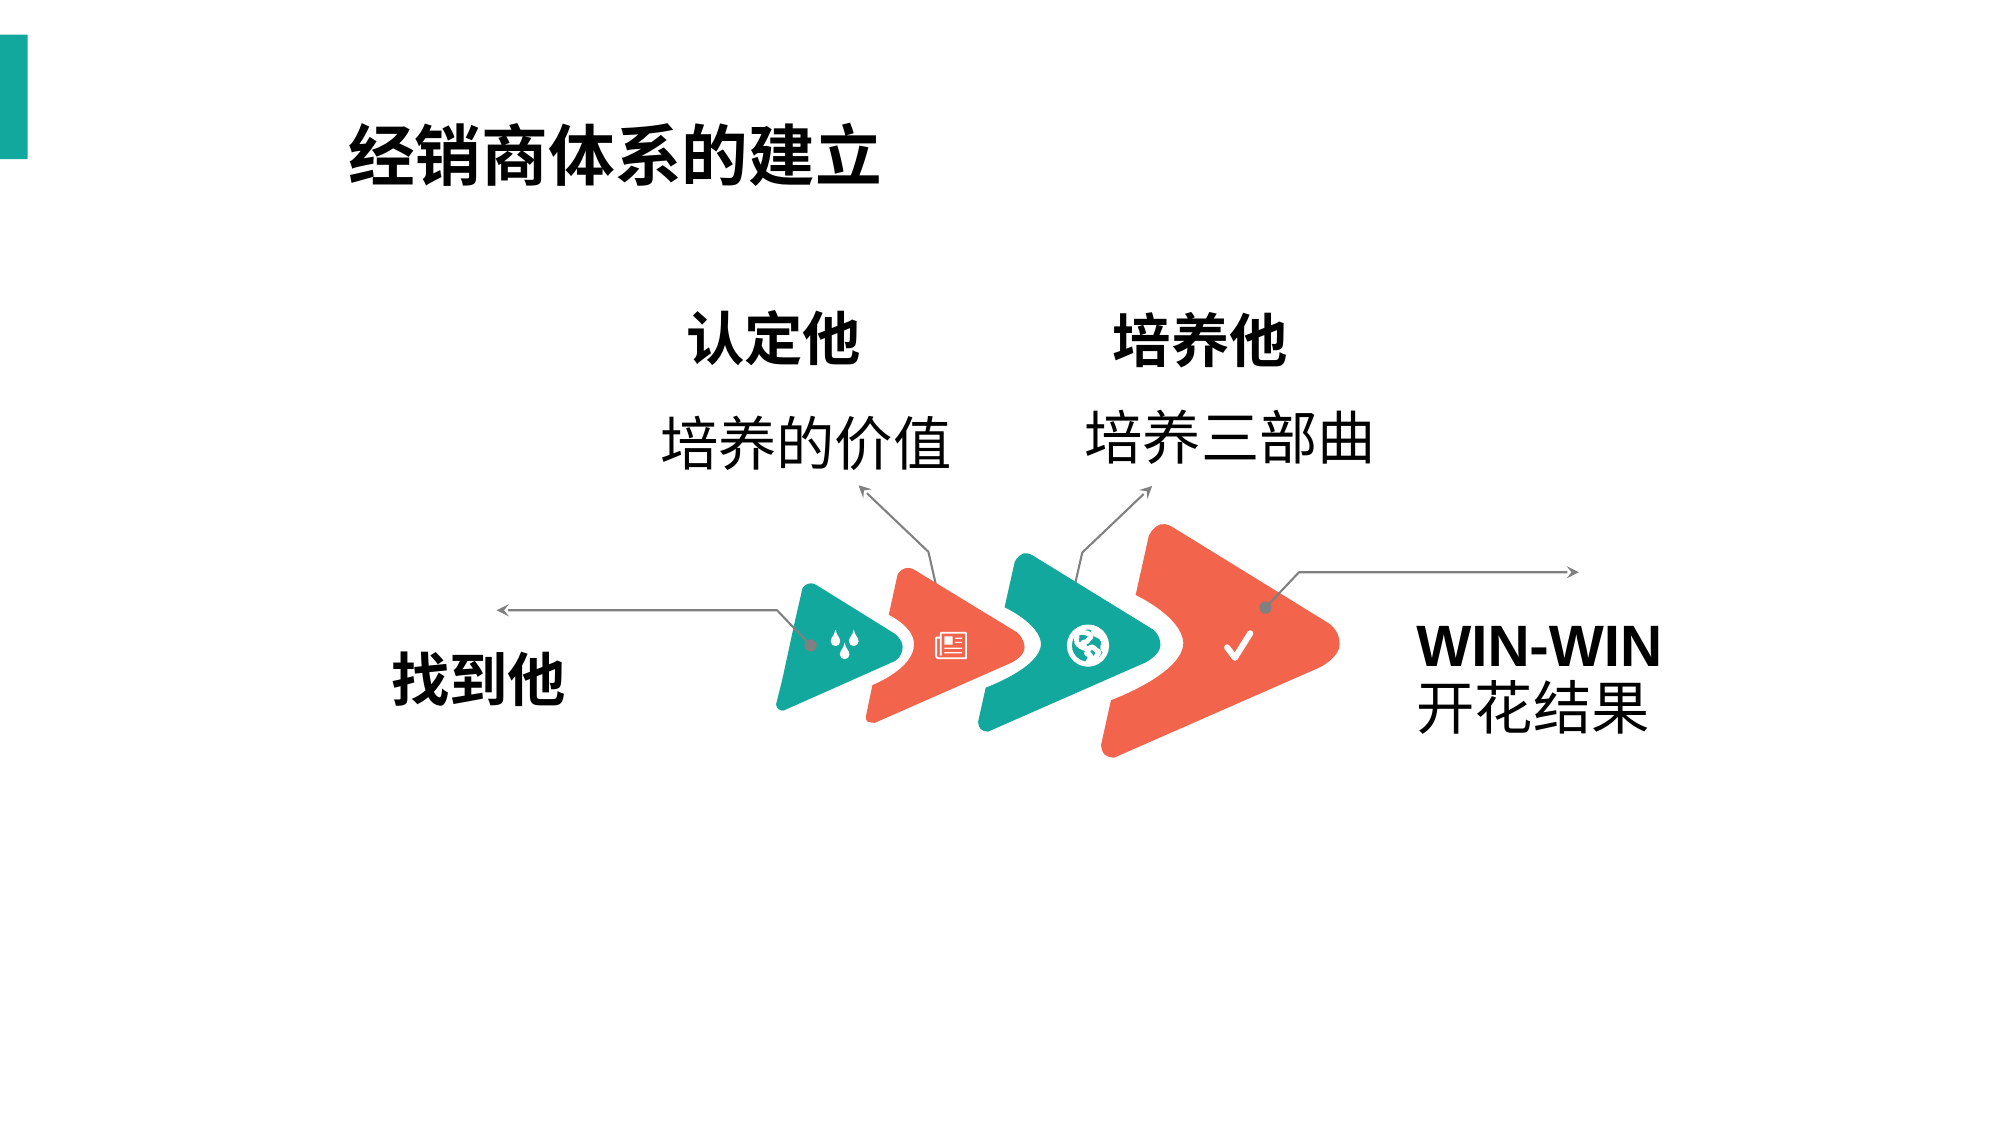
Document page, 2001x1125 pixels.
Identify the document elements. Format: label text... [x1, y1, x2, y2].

text_box 经销商体系的建立 [348, 113, 914, 194]
text_box [858, 485, 898, 522]
text_box [0, 34, 29, 160]
text_box [1114, 486, 1153, 522]
text_box 培养他 [1113, 304, 1374, 375]
text_box 认定他 [686, 302, 947, 373]
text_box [496, 522, 1579, 758]
text_box 开花结果 [1579, 671, 1708, 742]
text_box 培养的价值 [660, 406, 1005, 477]
text_box 找到他 [391, 642, 496, 713]
text_box 培养三部曲 [1084, 400, 1440, 471]
text_box WIN-WIN [1579, 608, 1677, 671]
